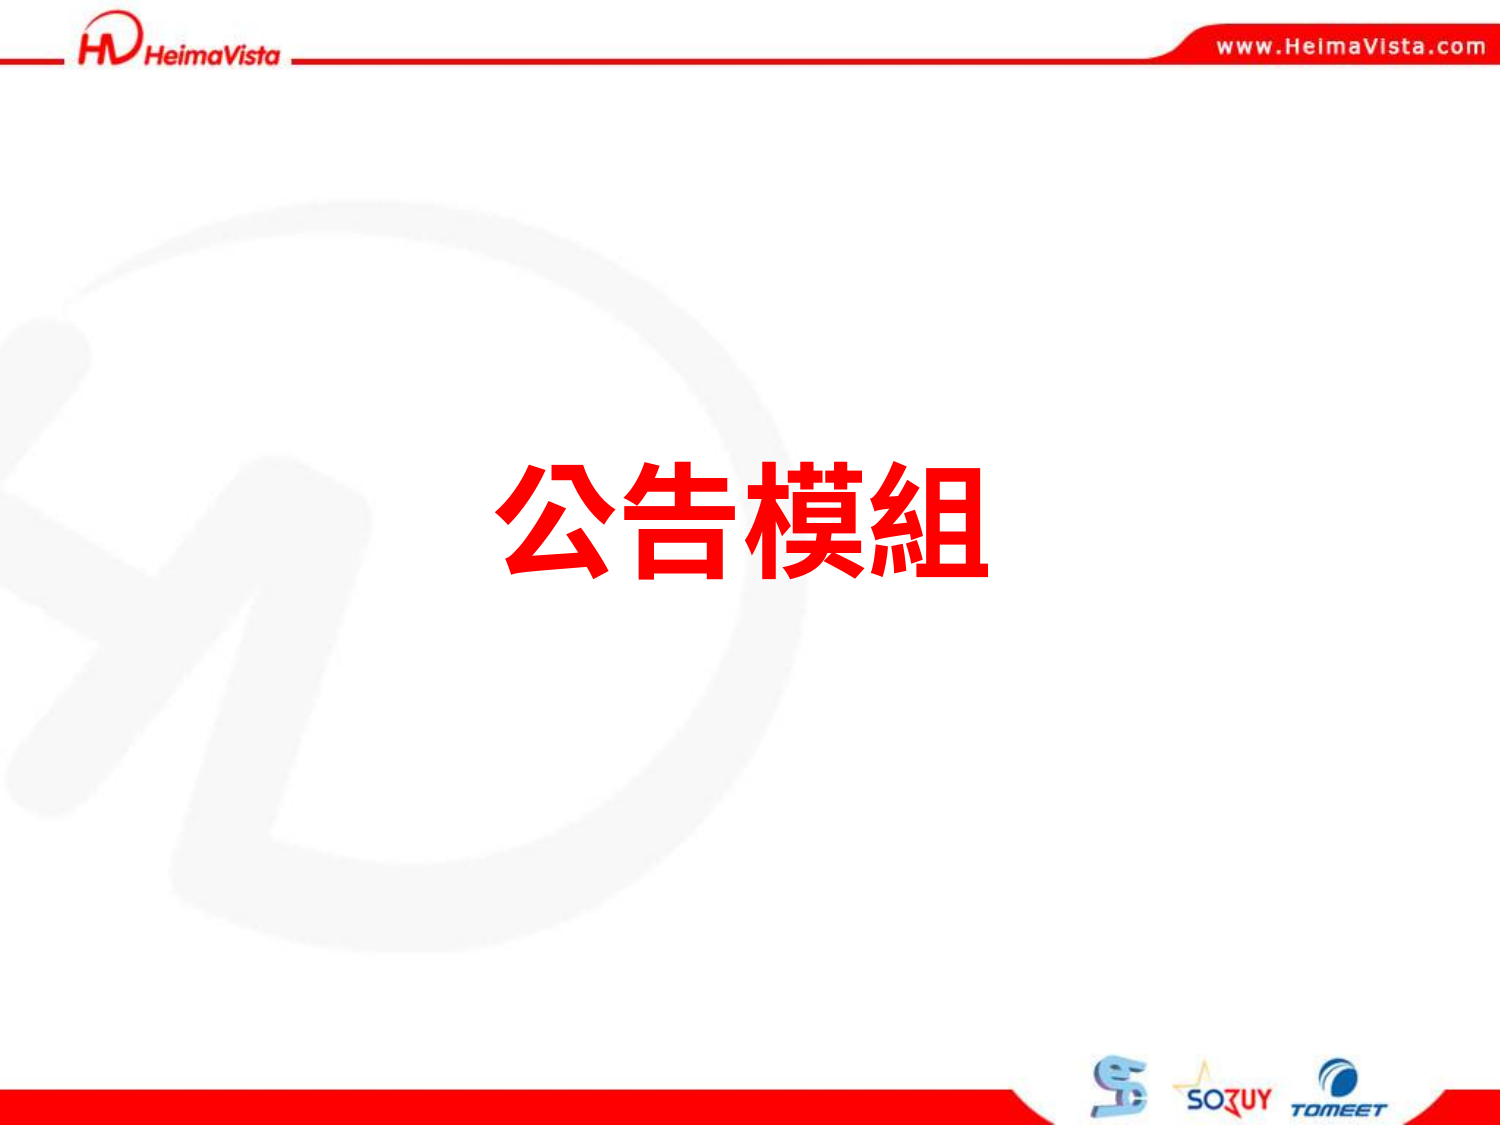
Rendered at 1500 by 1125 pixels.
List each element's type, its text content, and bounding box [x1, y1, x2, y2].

title 公告模組 [105, 398, 1381, 640]
picture [0, 0, 1500, 1125]
